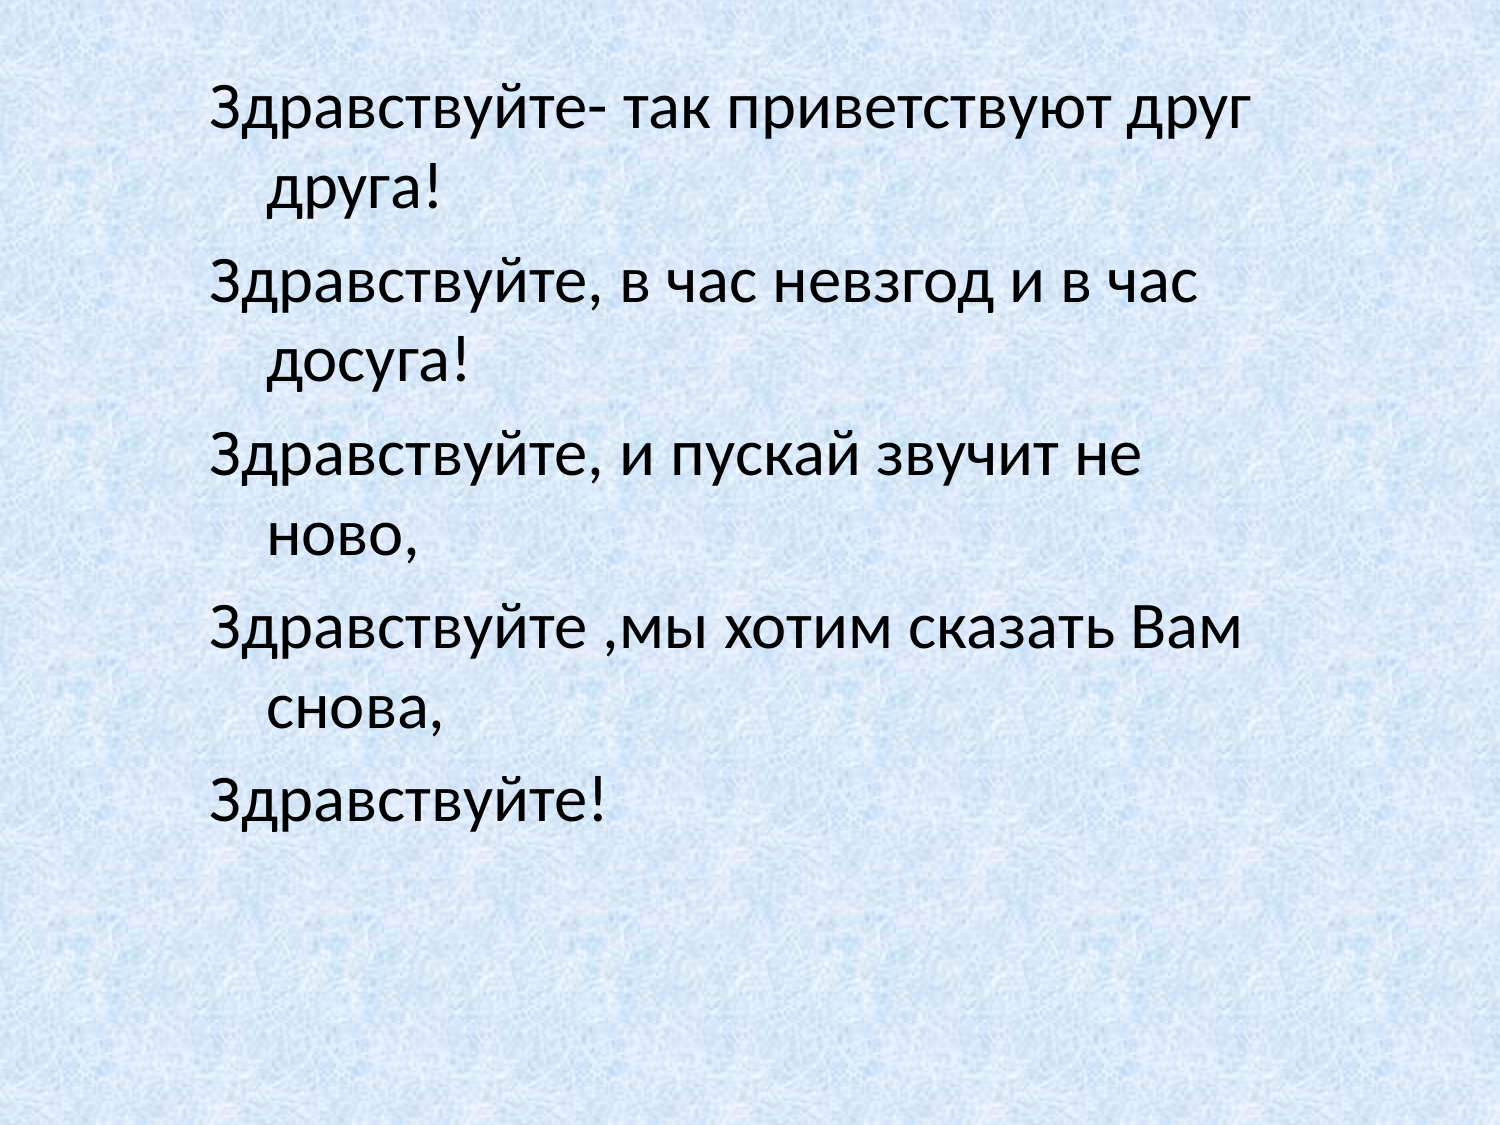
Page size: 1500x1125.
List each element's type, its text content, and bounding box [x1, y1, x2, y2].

picture [0, 0, 1500, 1125]
list Здравствуйте- так приветствуют друг друга! Здравствуйте, в час невзгод и в час досуга! Здравствуйте, и пускай звучит не ново, Здравствуйте ,мы хотим сказать Вам снова, Здравствуйте! [194, 54, 1294, 1005]
